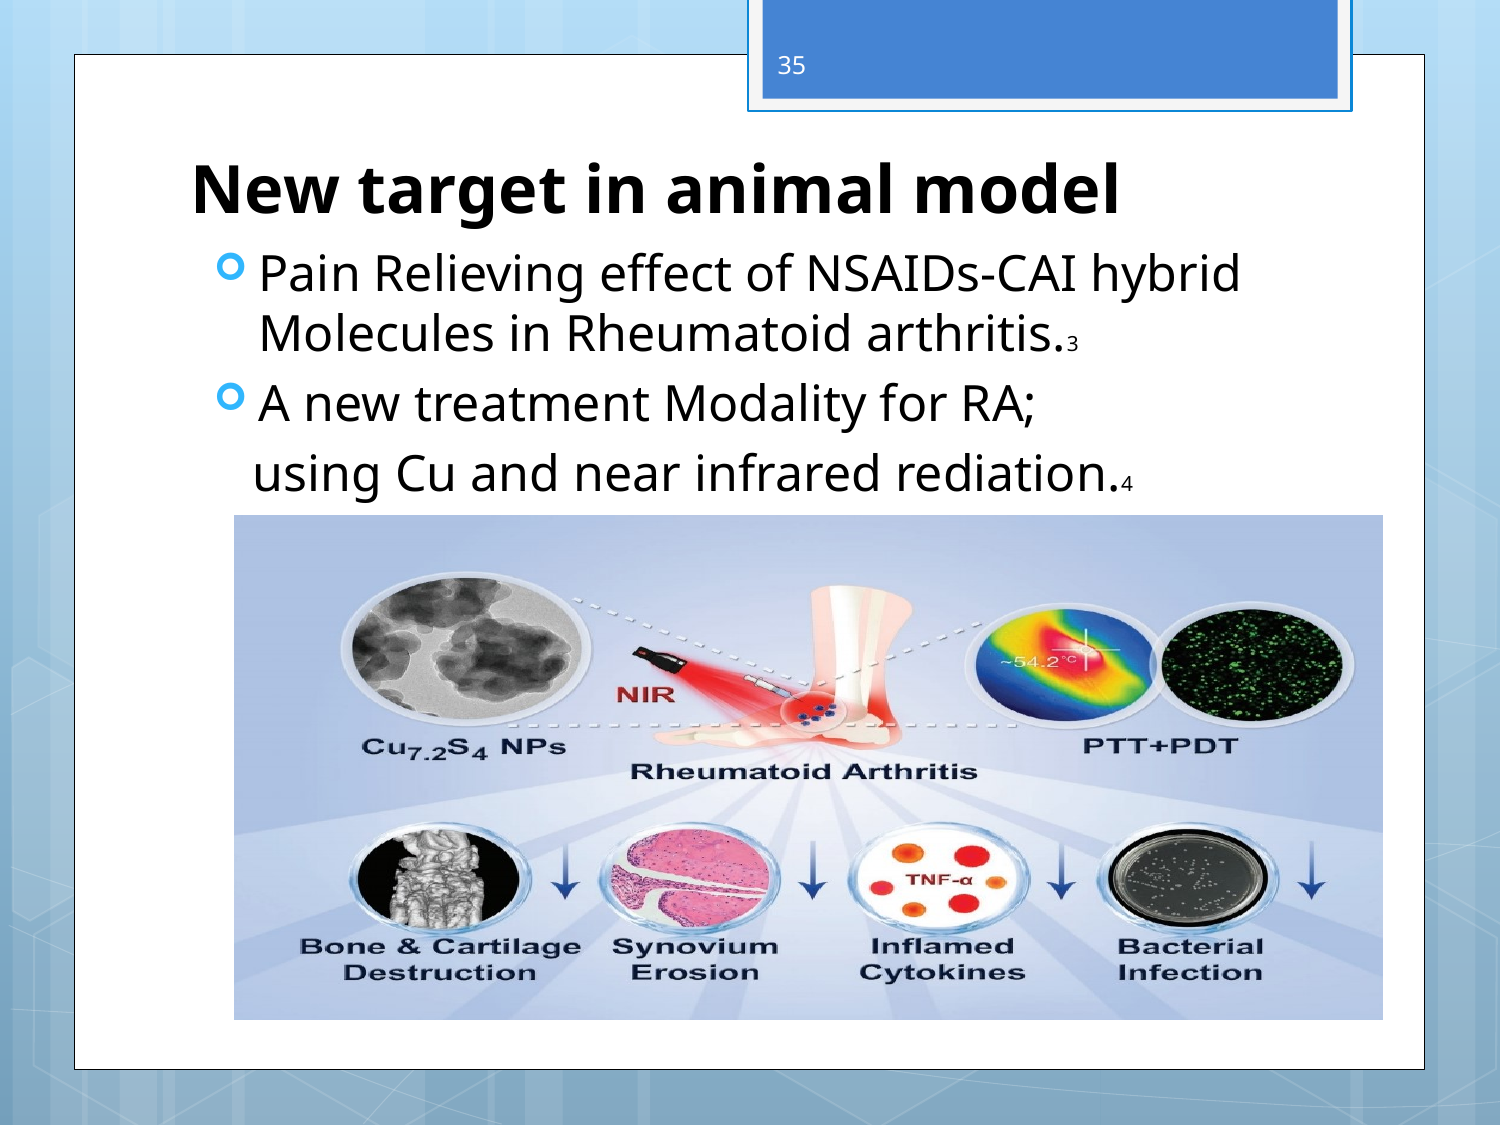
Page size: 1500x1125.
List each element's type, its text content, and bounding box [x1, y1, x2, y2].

list Pain Relieving effect of NSAIDs-CAI hybrid Molecules in Rheumatoid arthritis.3 A new treatment Modality for RA; using Cu and near infrared rediation.4 [187, 235, 1300, 810]
picture [234, 515, 1384, 1020]
title New target in animal model [175, 46, 1329, 235]
slide_number 35 [762, 36, 982, 97]
